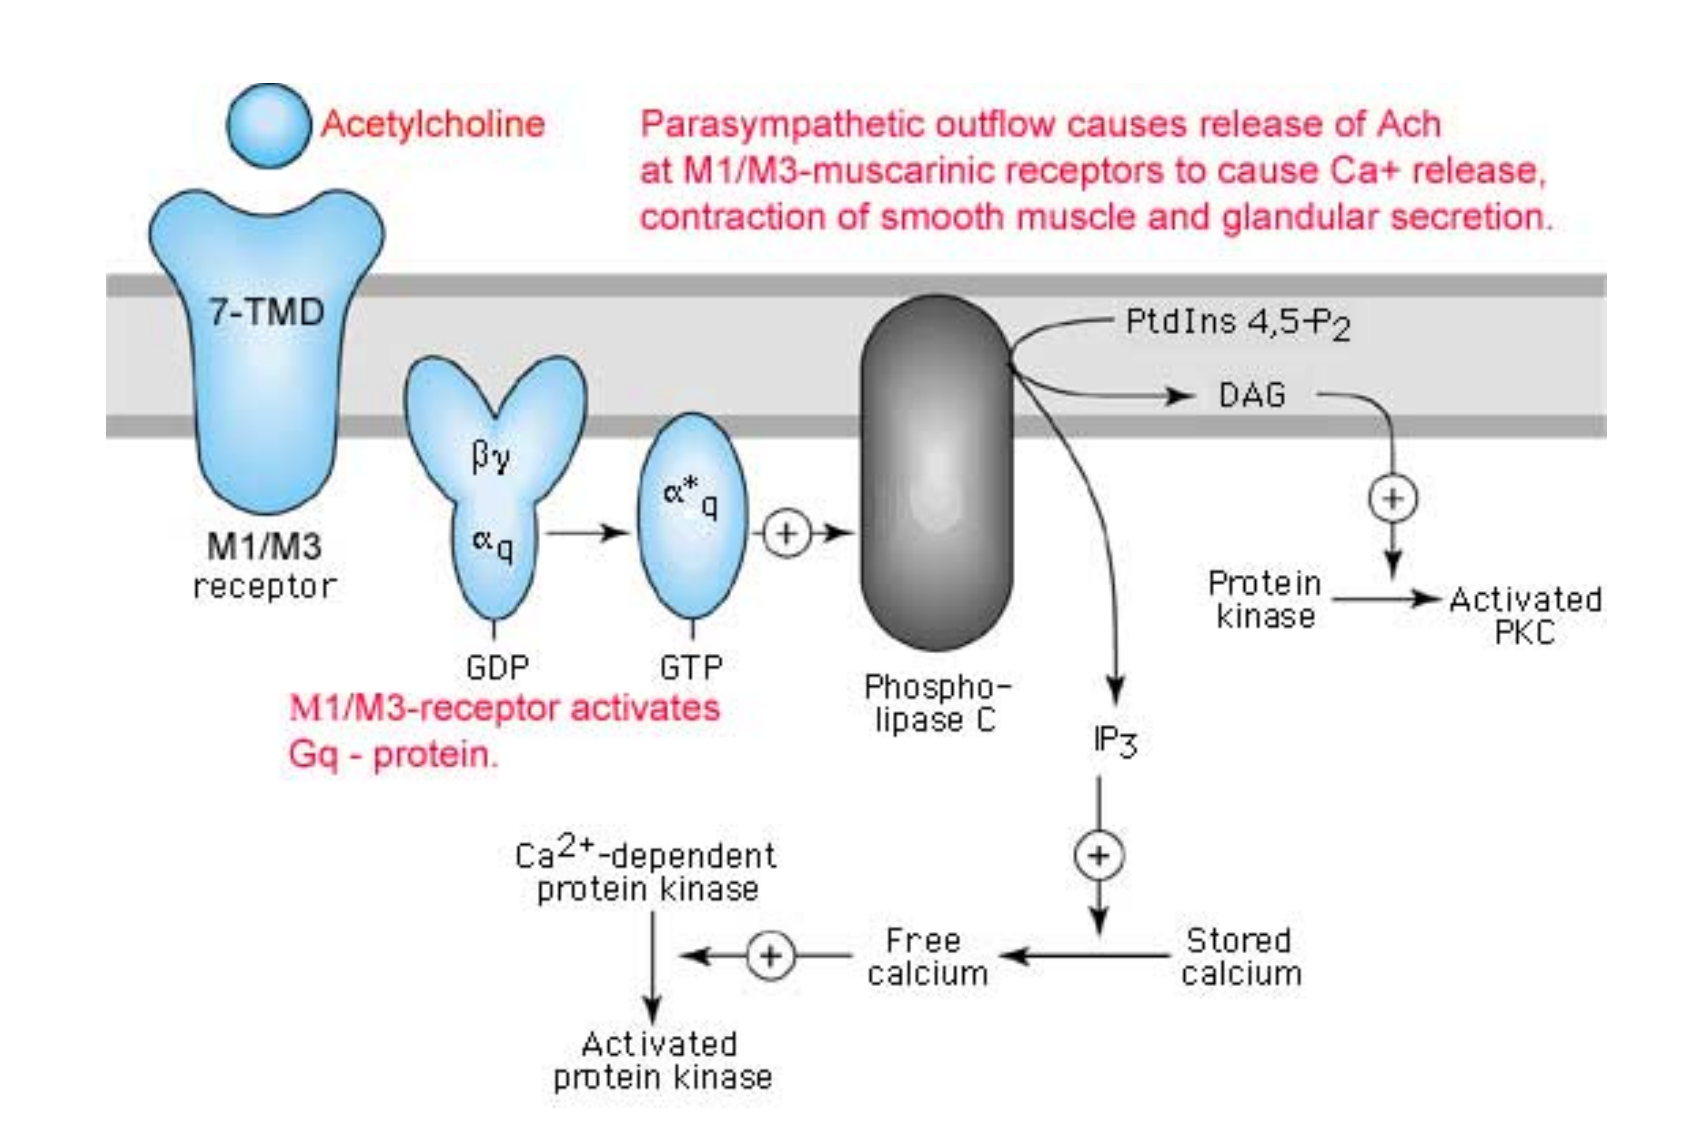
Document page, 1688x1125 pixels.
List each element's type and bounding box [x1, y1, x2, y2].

picture [106, 83, 1607, 1125]
